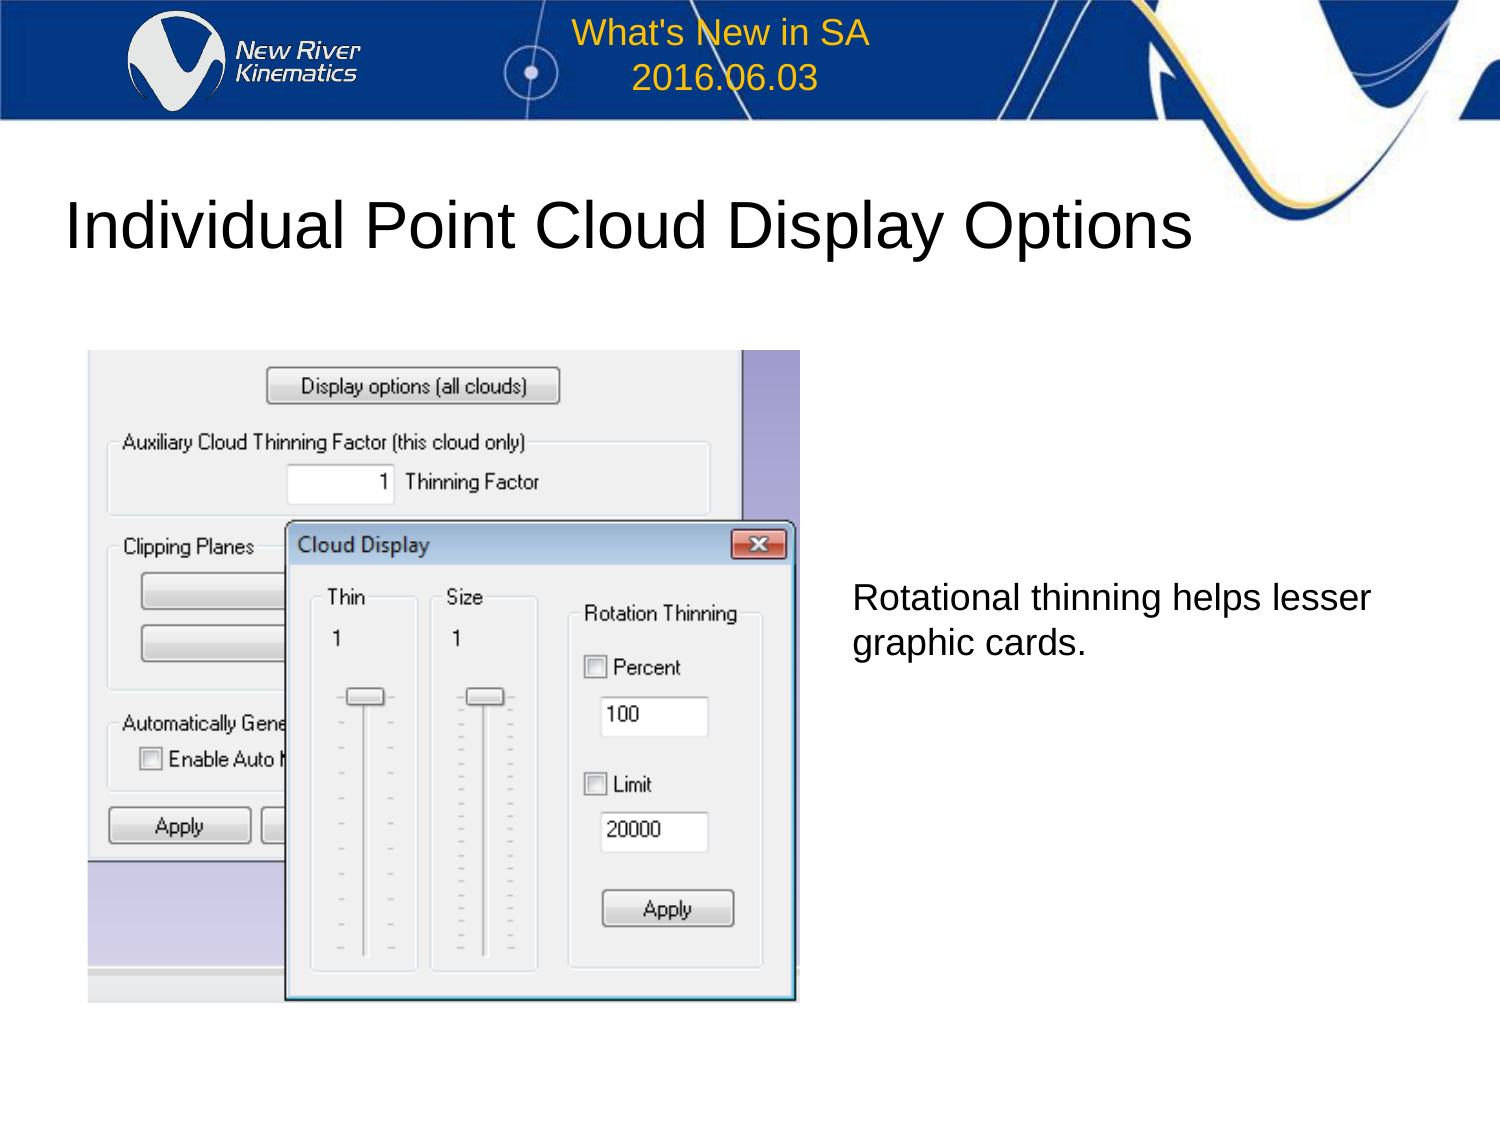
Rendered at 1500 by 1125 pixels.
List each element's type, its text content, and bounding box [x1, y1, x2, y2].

footer What's New in SA 2016.06.03 [487, 0, 963, 113]
picture [0, 0, 1500, 1125]
text_box Rotational thinning helps lesser graphic cards. [837, 565, 1400, 671]
text_box Individual Point Cloud Display Options [49, 174, 1238, 270]
